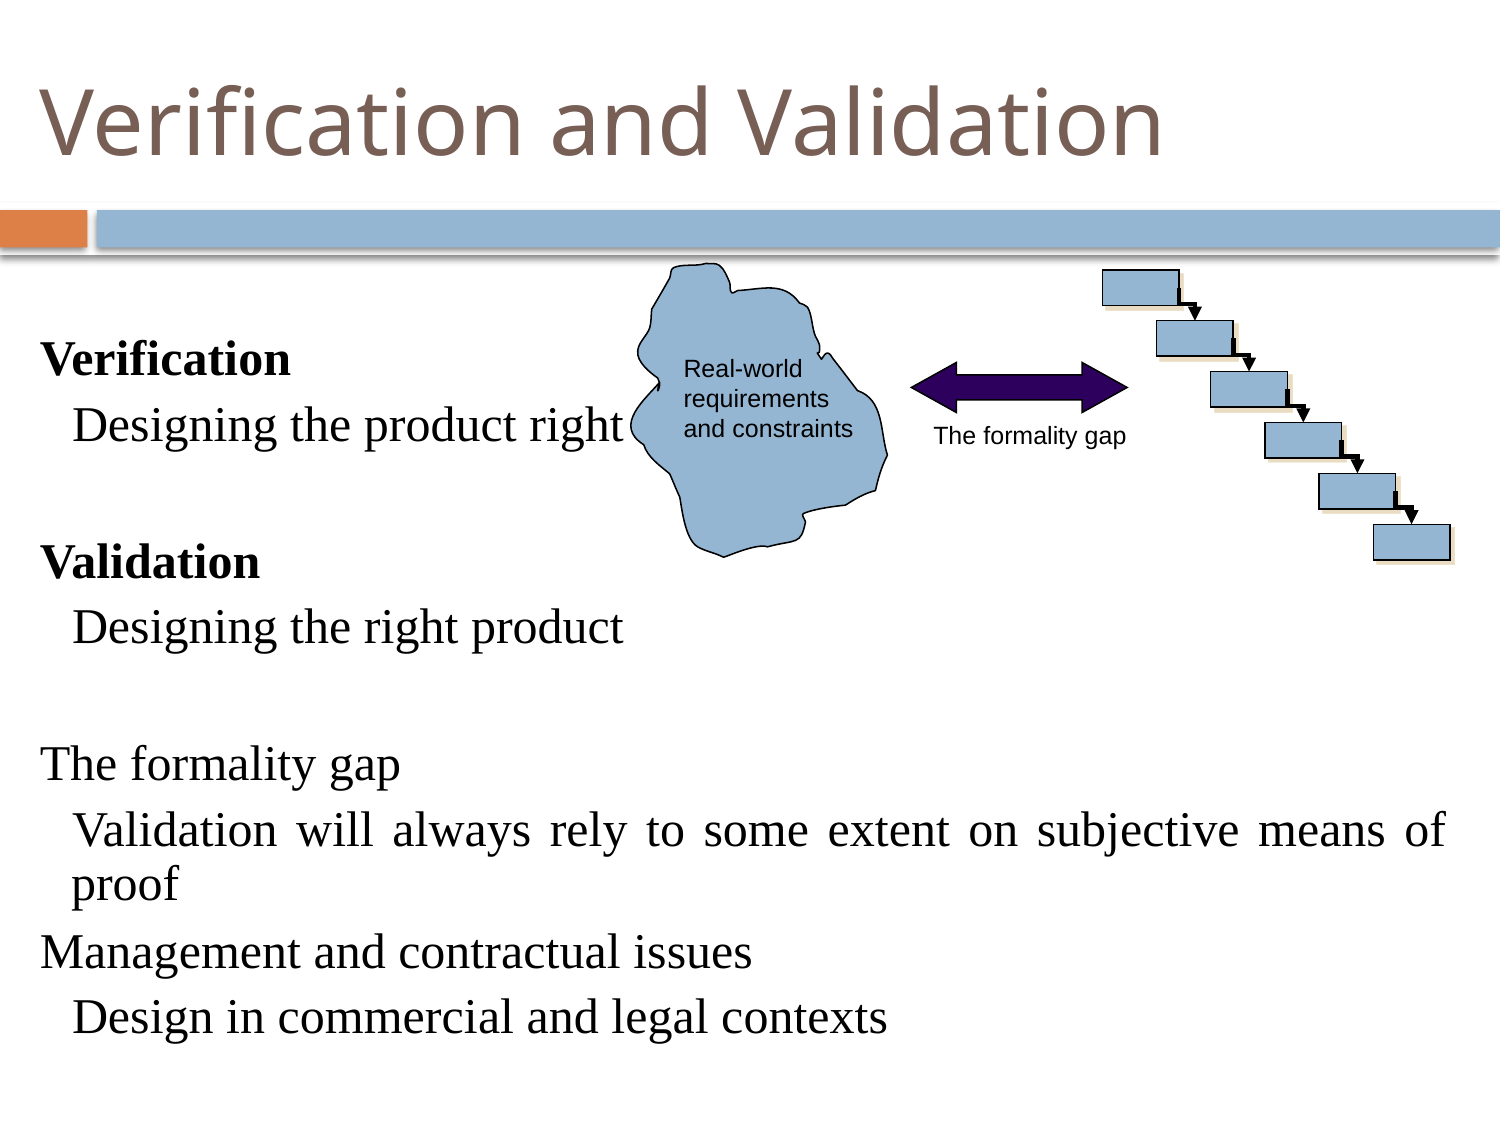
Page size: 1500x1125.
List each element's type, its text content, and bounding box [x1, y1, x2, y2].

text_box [612, 262, 1451, 561]
list Verification Designing the product right Validation Designing the right product The formality gap Validation will always rely to some extent on subjective means of proof Management and contractual issues Design in commercial and legal contexts [24, 324, 1463, 1088]
title Verification and Validation [24, 37, 1463, 200]
